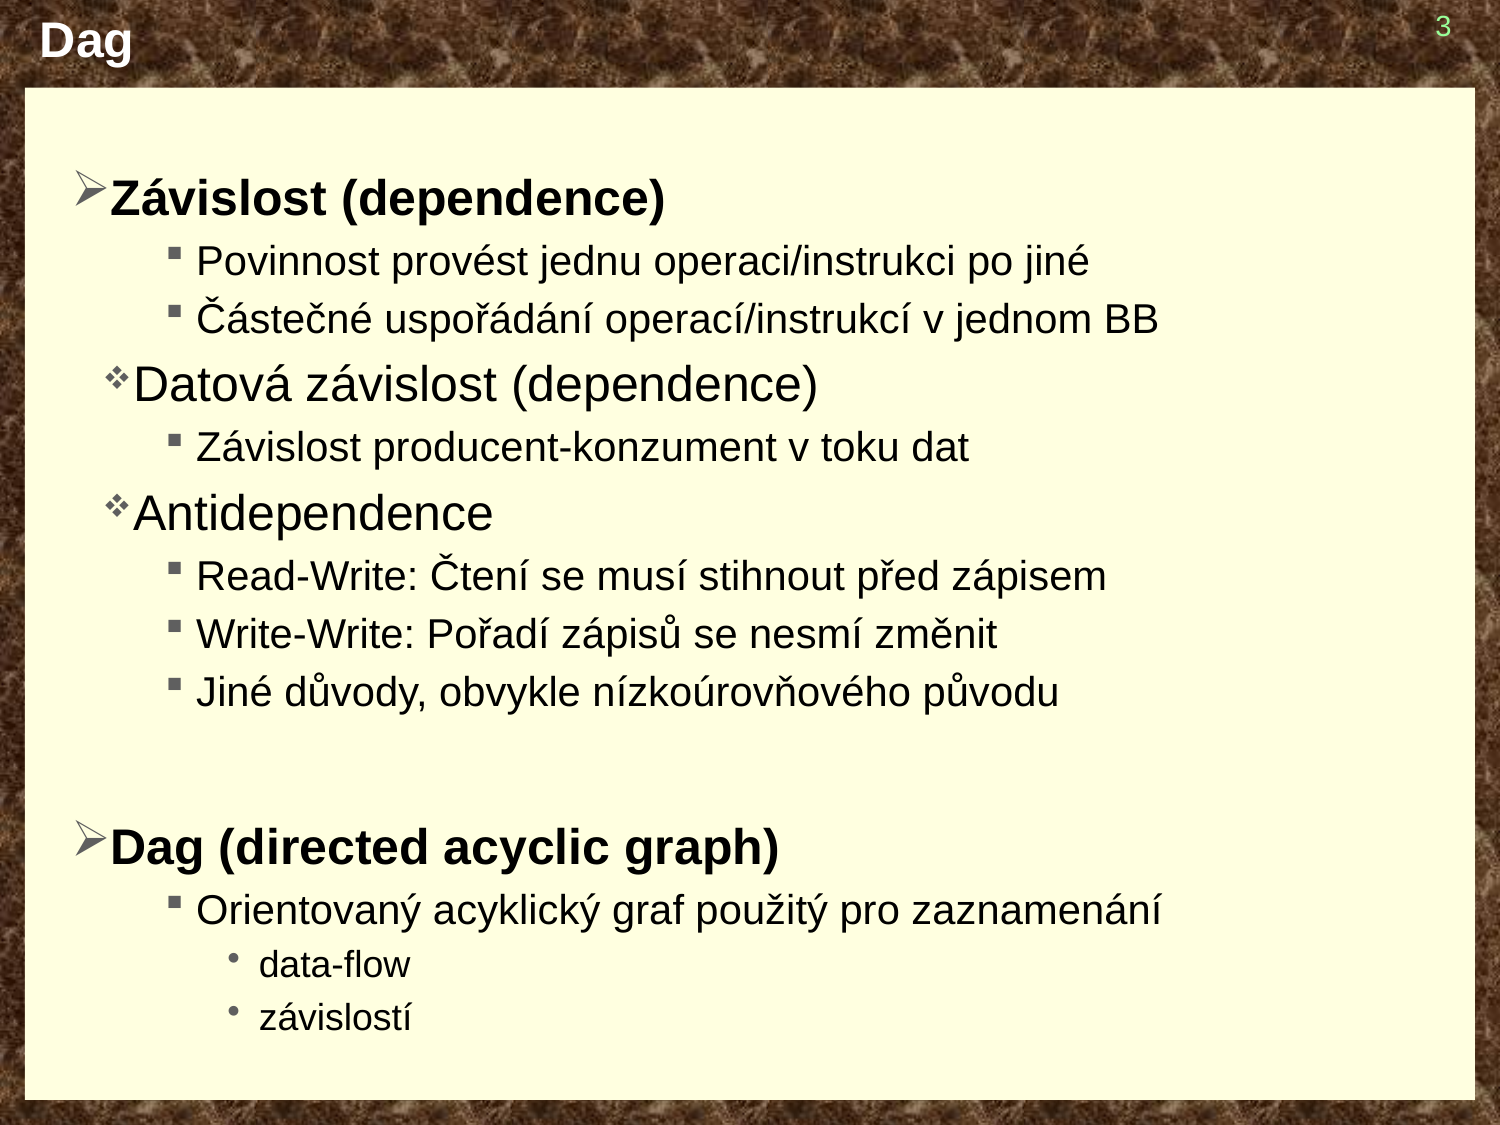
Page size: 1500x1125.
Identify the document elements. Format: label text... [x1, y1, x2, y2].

picture [0, 0, 1500, 1125]
slide_number 3 [1262, 0, 1476, 63]
title Dag [24, 0, 1225, 75]
list Závislost (dependence) Povinnost provést jednu operaci/instrukci po jiné Částečné uspořádání operací/instrukcí v jednom BB Datová závislost (dependence) Závislost producent-konzument v toku dat Antidependence Read-Write: Čtení se musí stihnout před zápisem Write-Write: Pořadí zápisů se nesmí změnit Jiné důvody, obvykle nízkoúrovňového původu Dag (directed acyclic graph) Orientovaný acyklický graf použitý pro zaznamenání data-flow závislostí [24, 87, 1475, 1100]
